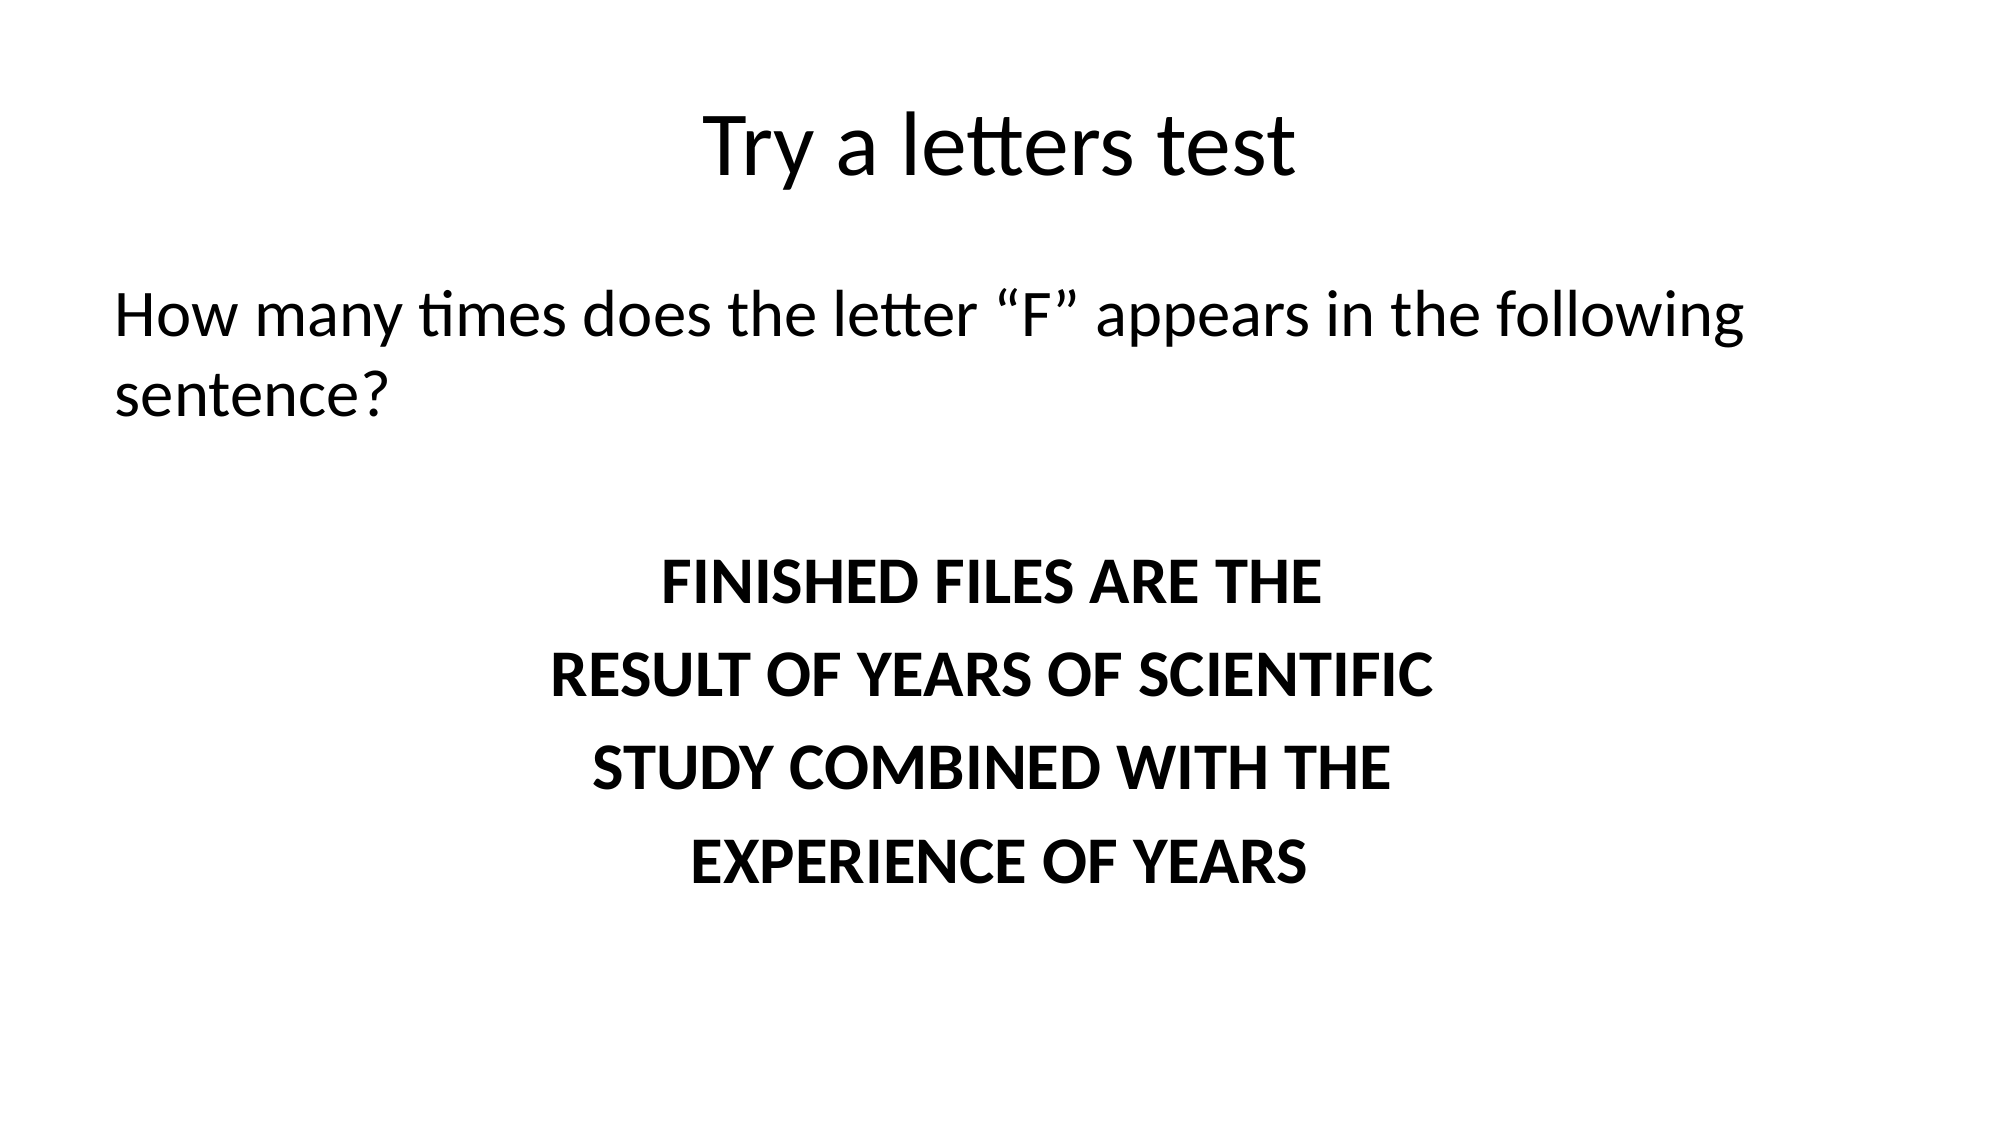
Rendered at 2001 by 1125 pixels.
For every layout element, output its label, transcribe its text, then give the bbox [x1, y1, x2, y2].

title Try a letters test [99, 45, 1900, 233]
list How many times does the letter “F” appears in the following sentence? FINISHED FILES ARE THE RESULT OF YEARS OF SCIENTIFIC STUDY COMBINED WITH THE EXPERIENCE OF YEARS [99, 262, 1900, 1005]
